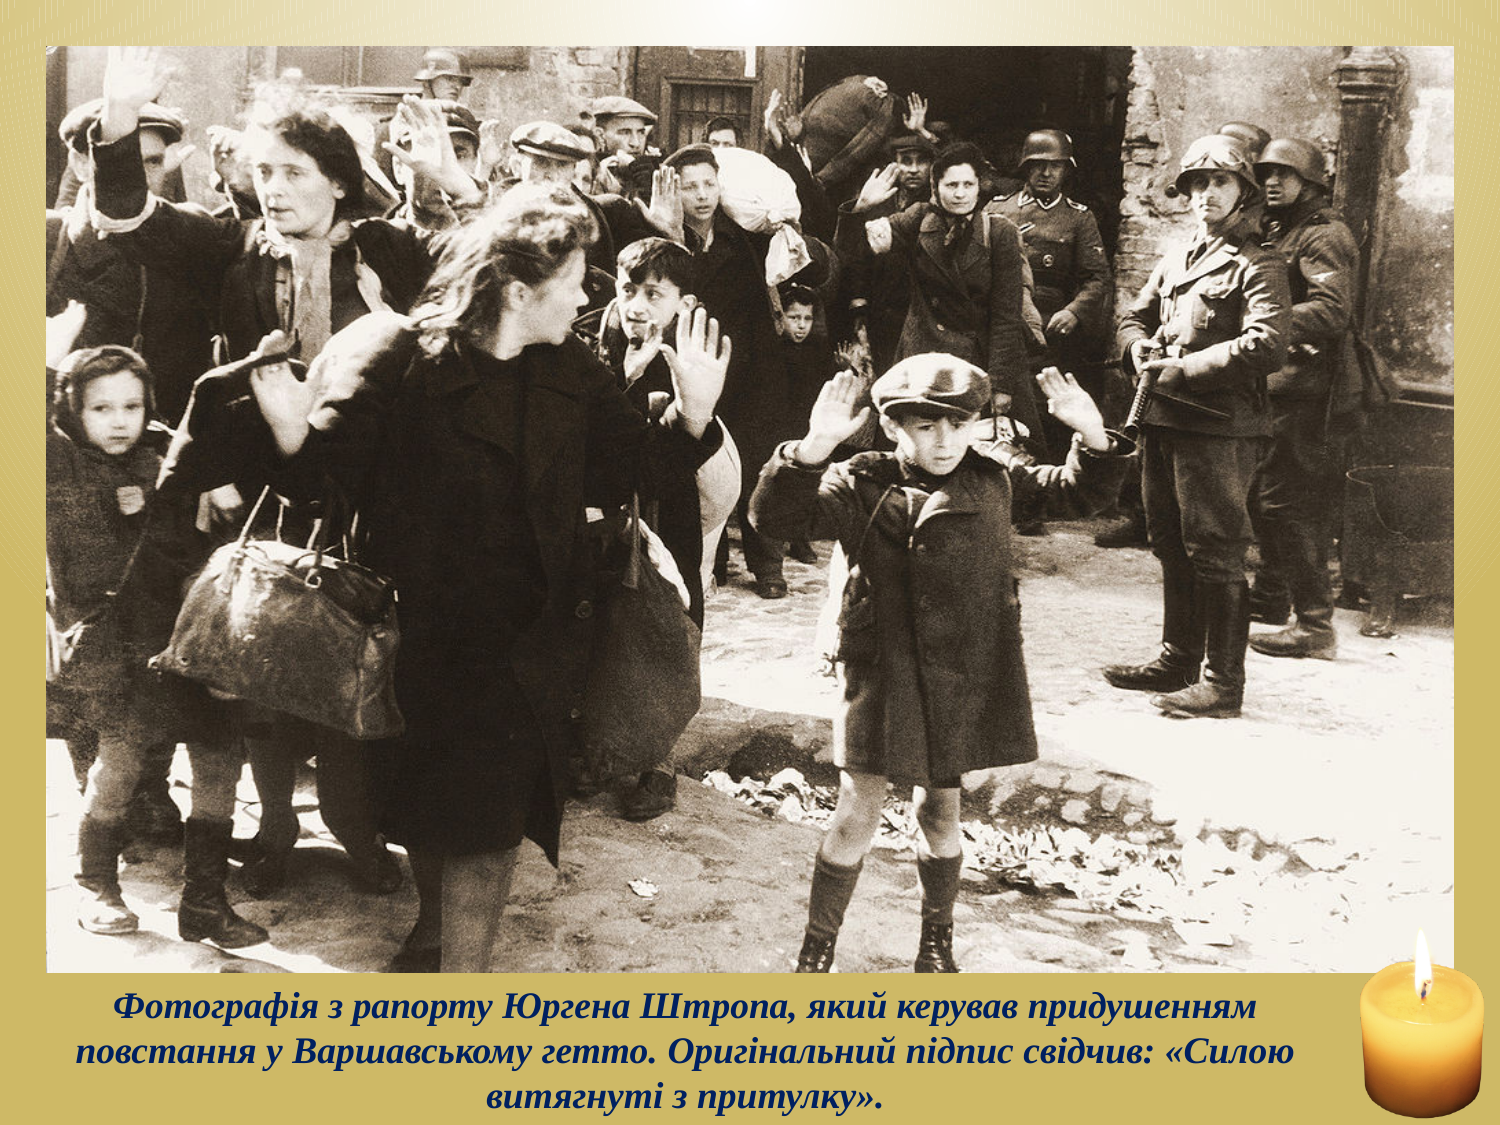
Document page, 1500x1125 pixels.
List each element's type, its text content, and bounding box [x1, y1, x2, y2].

picture [46, 46, 1500, 1125]
text_box Фотографія з рапорту Юргена Штропа, який керував придушенням повстання у Варшавському гетто. Оригінальний підпис свідчив: «Силою витягнуті з притулку». [35, 973, 1323, 1124]
